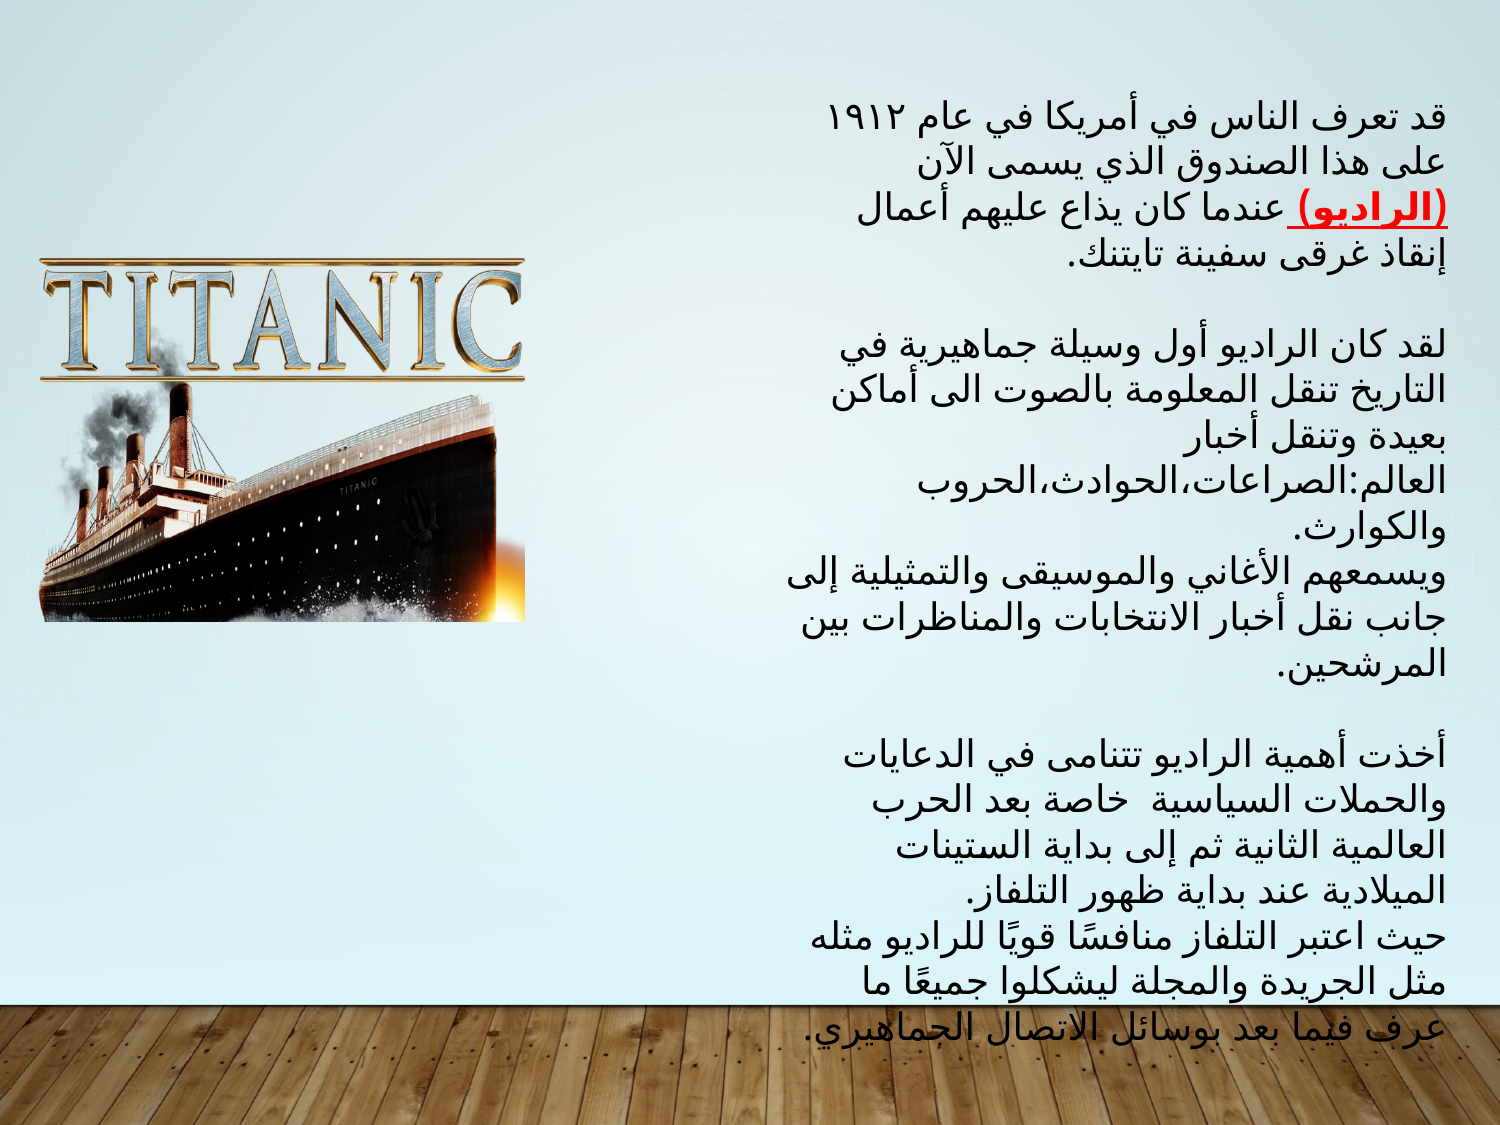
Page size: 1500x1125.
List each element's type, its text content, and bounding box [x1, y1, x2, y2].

list قد تعرف الناس في أمريكا في عام ١٩١٢ على هذا الصندوق الذي يسمى الآن (الراديو) عندما كان يذاع عليهم أعمال إنقاذ غرقى سفينة تايتنك. لقد كان الراديو أول وسيلة جماهيرية في التاريخ تنقل المعلومة بالصوت الى أماكن بعيدة وتنقل أخبار العالم:الصراعات،الحوادث،الحروب والكوارث. ويسمعهم الأغاني والموسيقى والتمثيلية إلى جانب نقل أخبار الانتخابات والمناظرات بين المرشحين. أخذت أهمية الراديو تتنامى في الدعايات والحملات السياسية خاصة بعد الحرب العالمية الثانية ثم إلى بداية الستينات الميلادية عند بداية ظهور التلفاز. حيث اعتبر التلفاز منافسًا قويًا للراديو مثله مثل الجريدة والمجلة ليشكلوا جميعًا ما عرف فيما بعد بوسائل الاتصال الجماهيري. [763, 84, 1464, 1056]
picture [38, 257, 525, 622]
picture [0, 1005, 1500, 1125]
